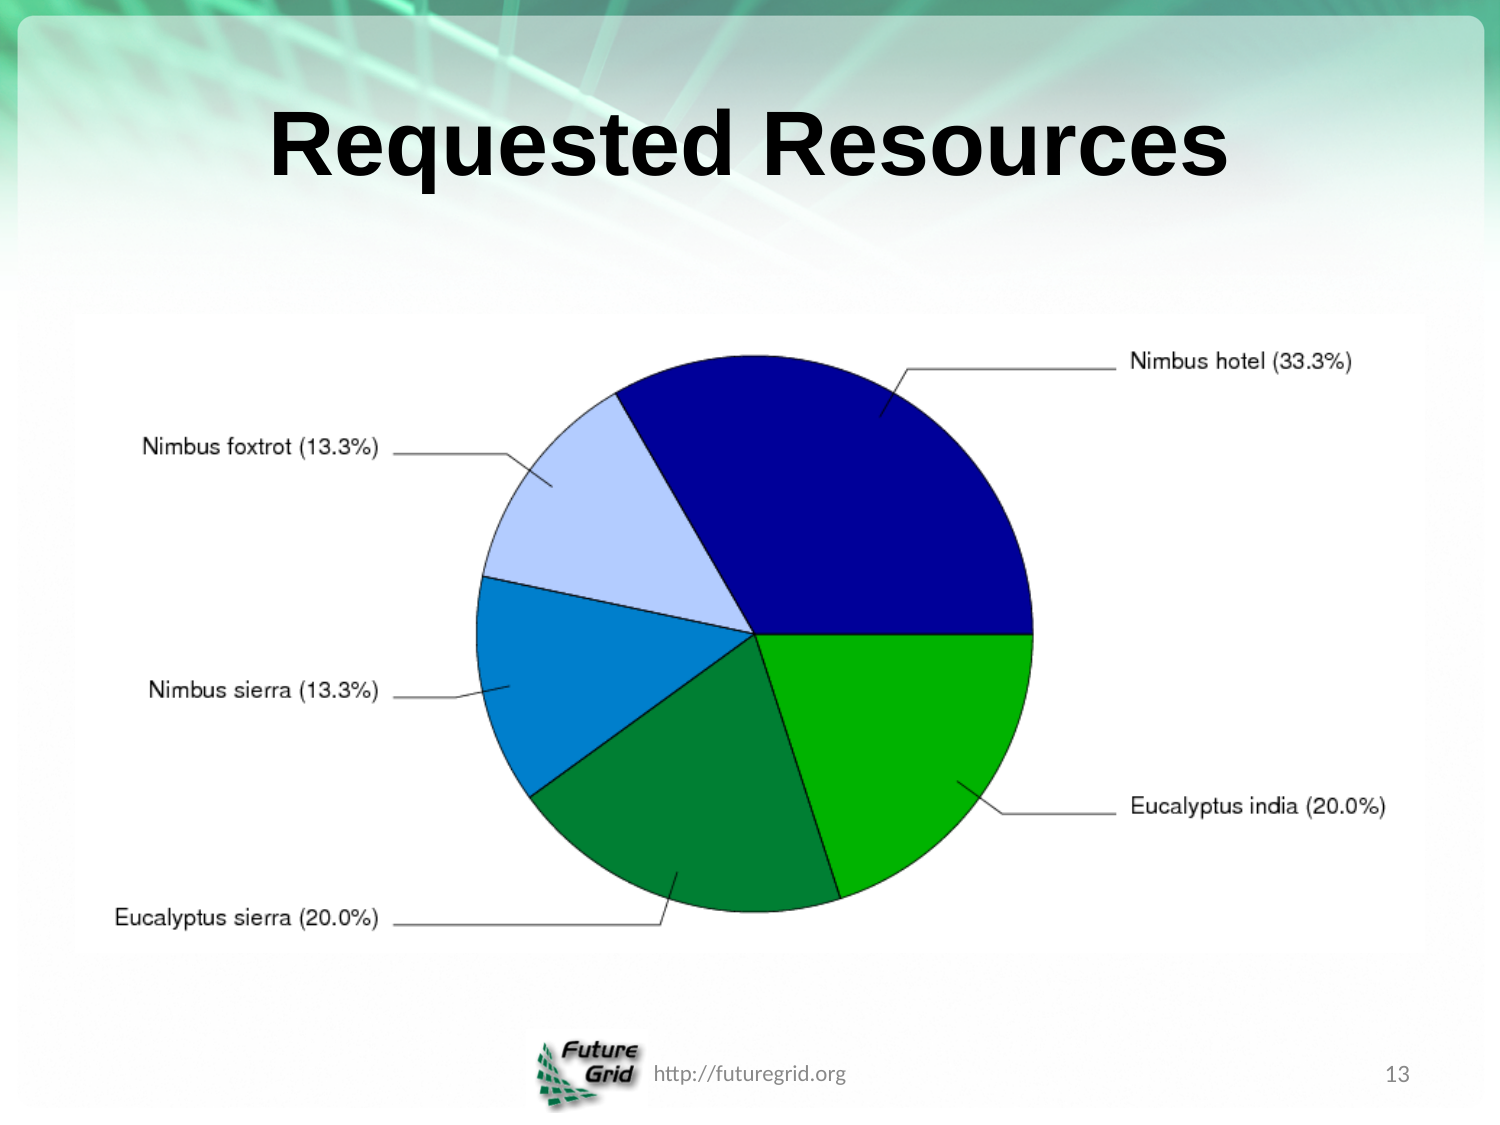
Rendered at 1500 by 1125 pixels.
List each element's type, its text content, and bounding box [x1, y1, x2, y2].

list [74, 262, 1426, 1006]
footer http://futuregrid.org [512, 1042, 988, 1103]
picture [0, 0, 1500, 1125]
title Requested Resources [74, 44, 1426, 233]
slide_number 13 [1074, 1042, 1425, 1103]
